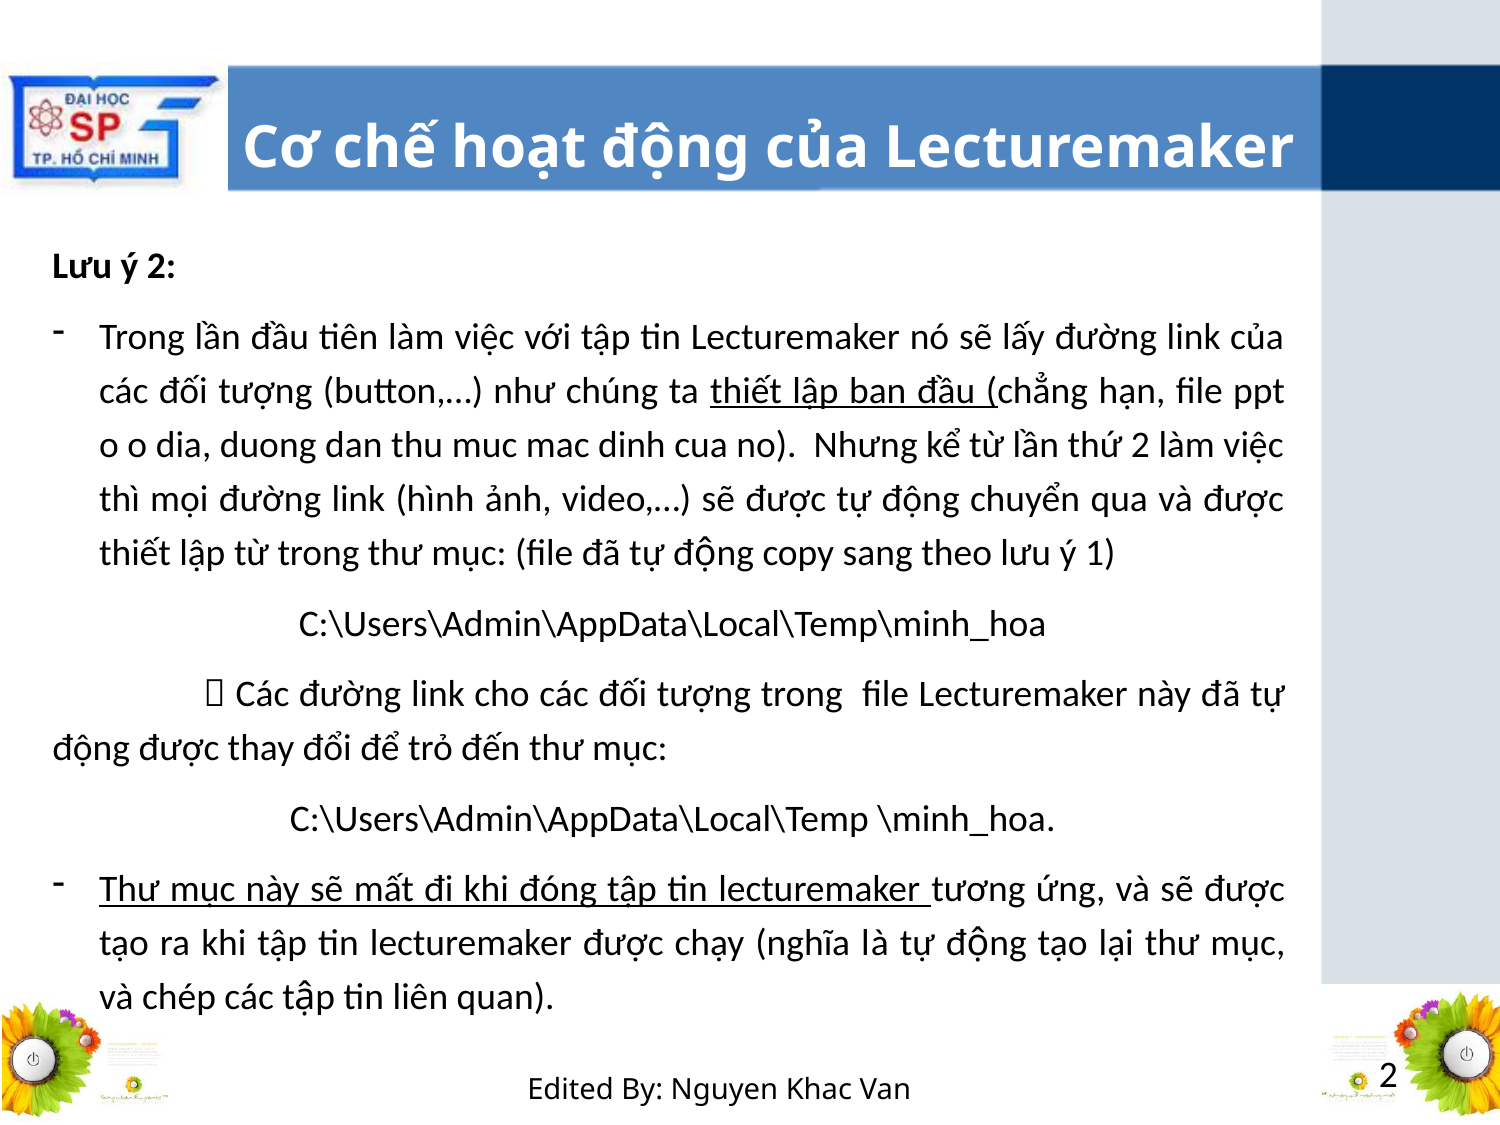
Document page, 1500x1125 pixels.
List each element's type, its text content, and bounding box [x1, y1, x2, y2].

footer Edited By: Nguyen Khac Van [512, 1062, 1063, 1120]
slide_number 2 [1062, 1042, 1413, 1103]
text_box Lưu ý 2: Trong lần đầu tiên làm việc với tập tin Lecturemaker nó sẽ lấy đường link của các đối tượng (button,…) như chúng ta thiết lập ban đầu (chẳng hạn, file ppt o o dia, duong dan thu muc mac dinh cua no). Nhưng kể từ lần thứ 2 làm việc thì mọi đường link (hình ảnh, video,…) sẽ được tự động chuyển qua và được thiết lập từ trong thư mục: (file đã tự động copy sang theo lưu ý 1) C:\Users\Admin\AppData\Local\Temp\minh_hoa  Các đường link cho các đối tượng trong file Lecturemaker này đã tự động được thay đổi để trỏ đến thư mục: C:\Users\Admin\AppData\Local\Temp \minh_hoa. Thư mục này sẽ mất đi khi đóng tập tin lecturemaker tương ứng, và sẽ được tạo ra khi tập tin lecturemaker được chạy (nghĩa là tự động tạo lại thư mục, và chép các tập tin liên quan). [37, 224, 1300, 1025]
picture [0, 0, 1500, 1125]
title Cơ chế hoạt động của Lecturemaker [225, 87, 1313, 200]
